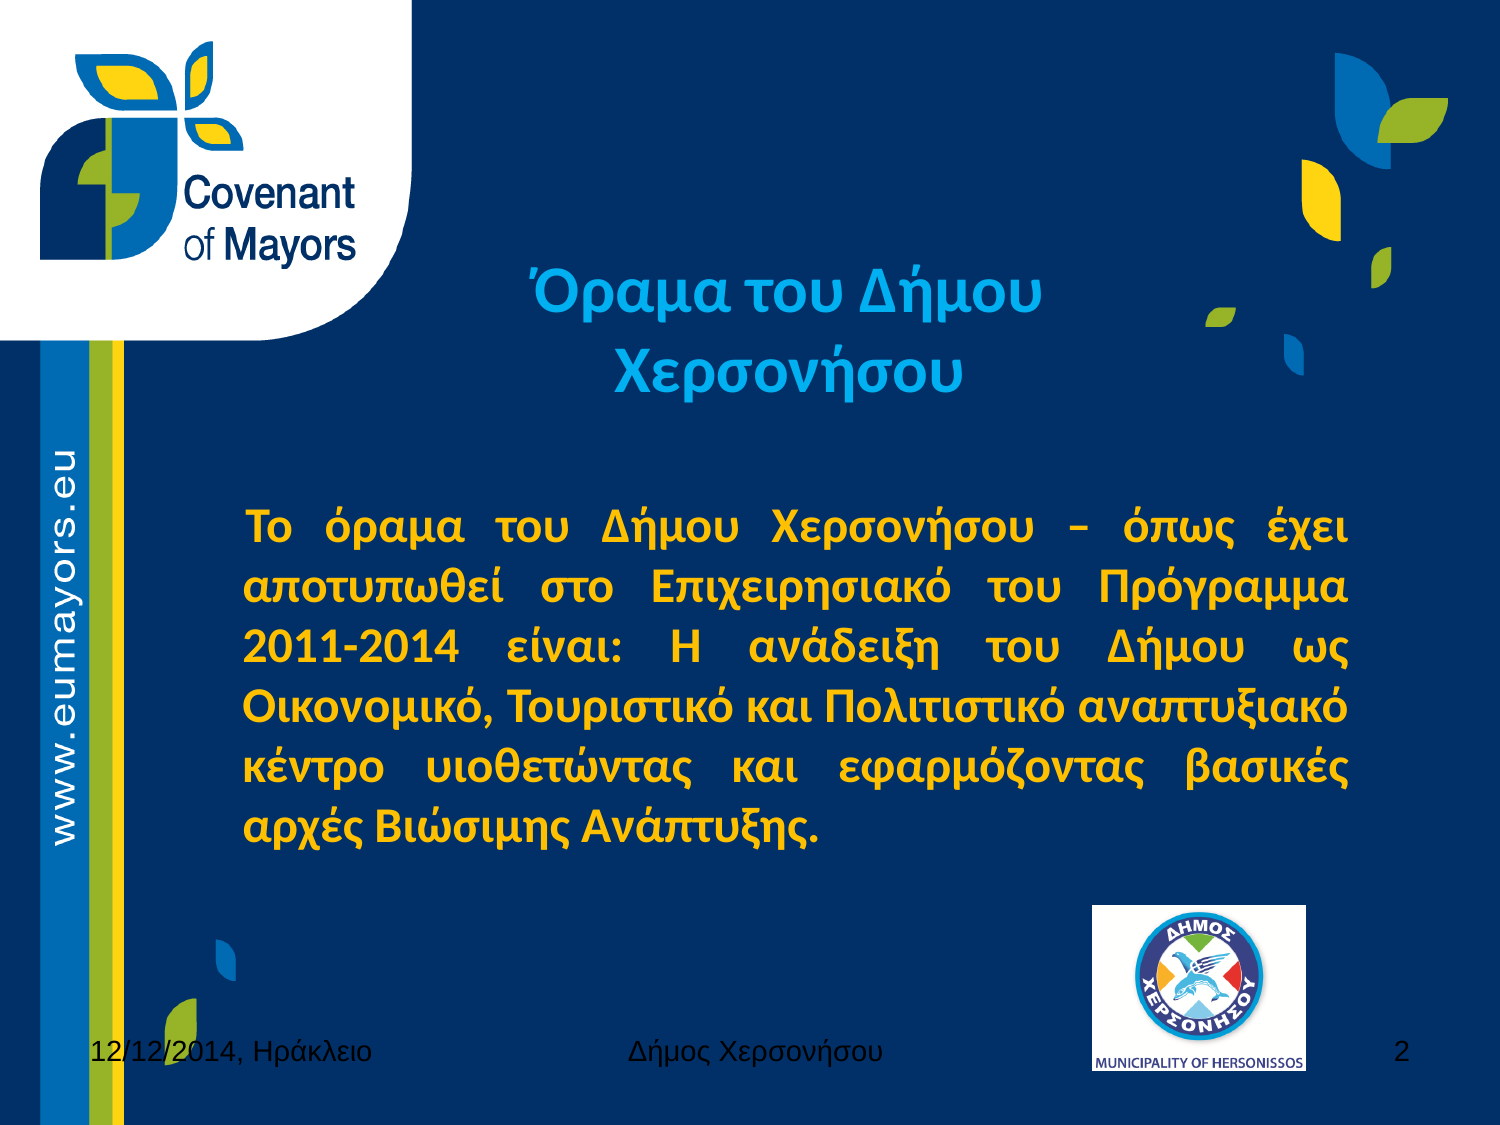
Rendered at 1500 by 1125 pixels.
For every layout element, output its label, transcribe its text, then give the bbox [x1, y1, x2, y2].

list Το όραμα του Δήμου Χερσονήσου – όπως έχει αποτυπωθεί στο Επιχειρησιακό του Πρόγραμμα 2011-2014 είναι: Η ανάδειξη του Δήμου ως Οικονομικό, Τουριστικό και Πολιτιστικό αναπτυξιακό κέντρο υιοθετώντας και εφαρμόζοντας βασικές αρχές Βιώσιμης Ανάπτυξης. [171, 361, 1365, 929]
slide_number 2 [1074, 1024, 1426, 1103]
title Όραμα του Δήμου Χερσονήσου [406, 231, 1174, 361]
footer Δήμος Χερσονήσου [466, 1024, 1046, 1103]
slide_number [74, 1024, 426, 1103]
picture [0, 0, 1500, 1125]
